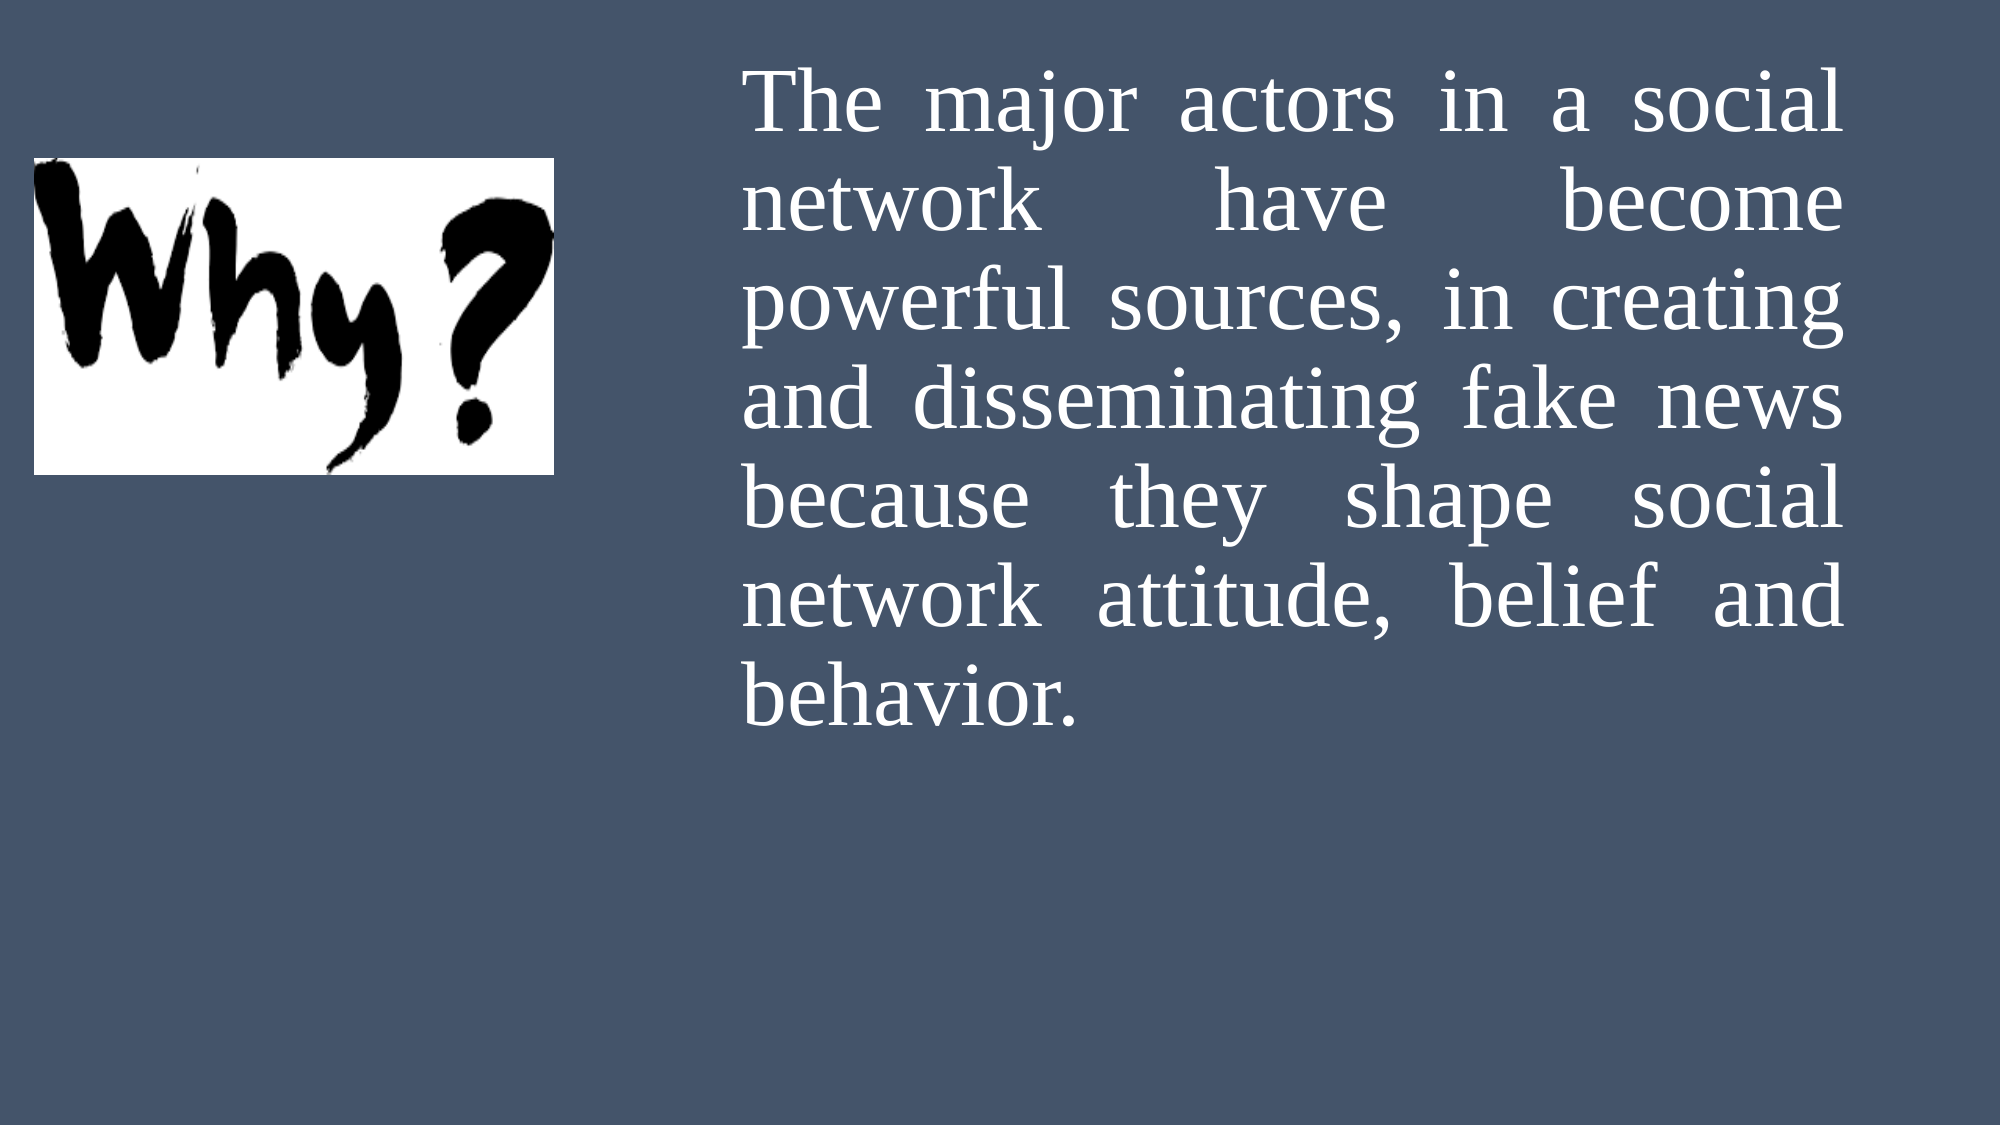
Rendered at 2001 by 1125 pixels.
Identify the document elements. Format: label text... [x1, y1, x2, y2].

list The major actors in a social network have become powerful sources, in creating and disseminating fake news because they shape social network attitude, belief and behavior. [726, 44, 1863, 1014]
picture [34, 157, 554, 475]
